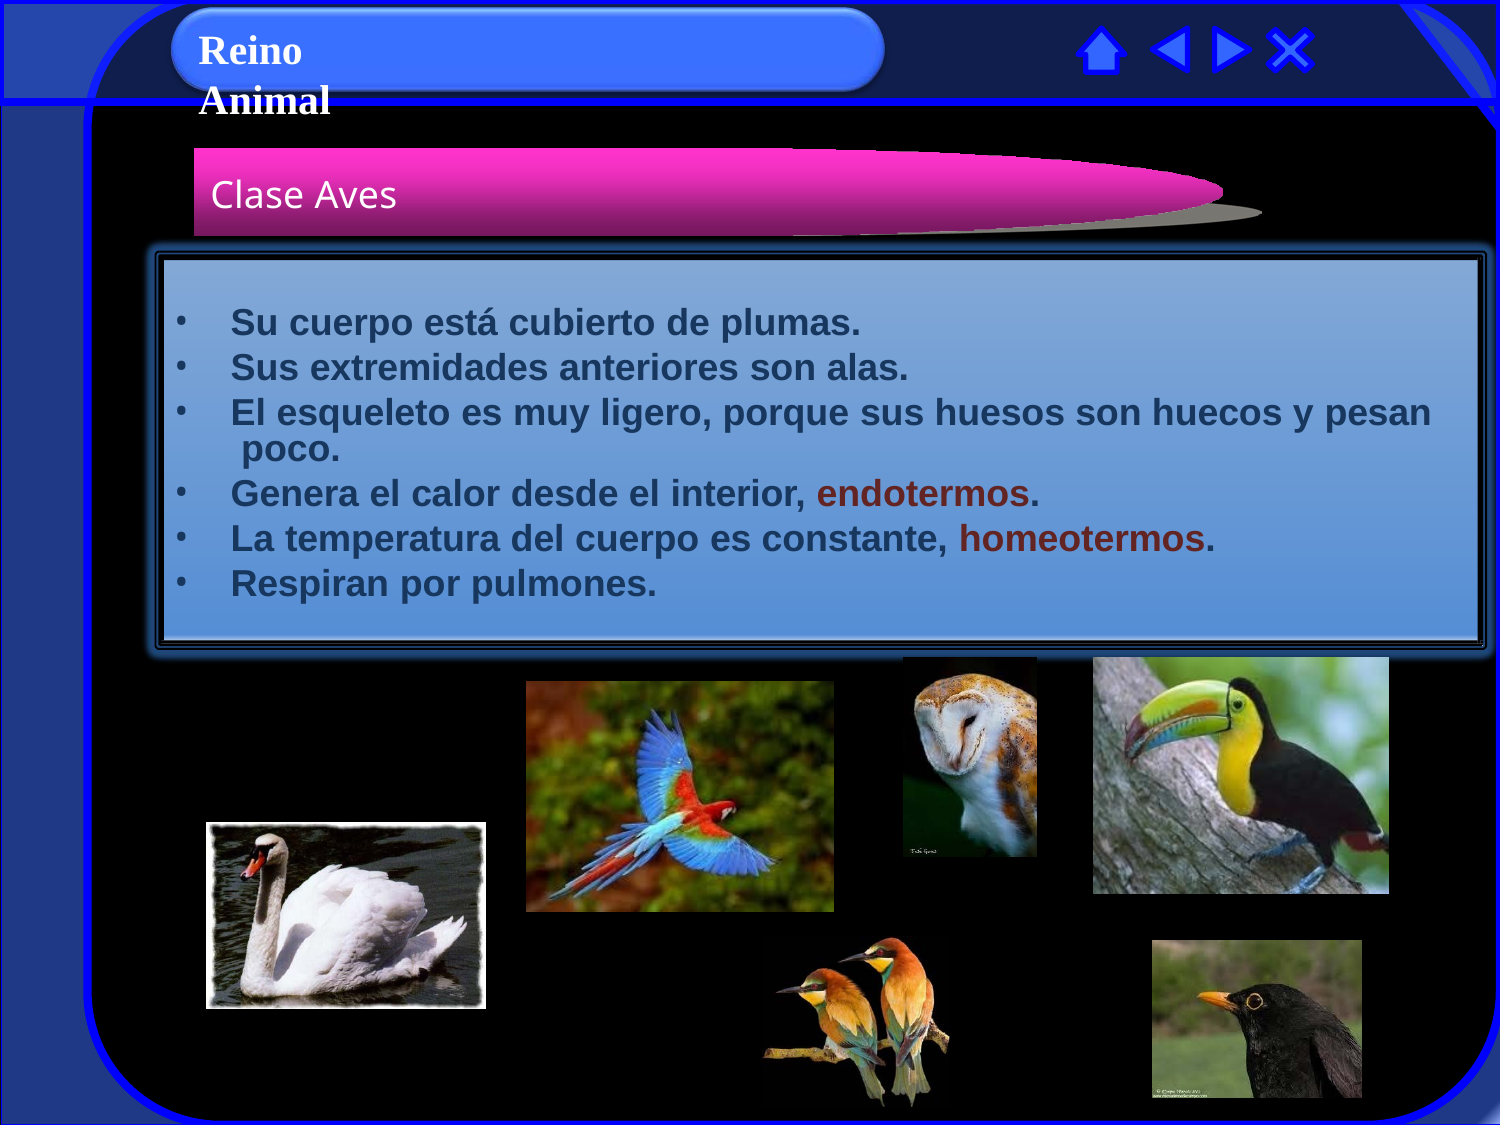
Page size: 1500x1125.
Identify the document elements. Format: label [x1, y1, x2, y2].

text_box [137, 233, 1500, 668]
text_box [0, 0, 1500, 1125]
text_box [194, 148, 1263, 232]
text_box [206, 657, 1389, 1107]
